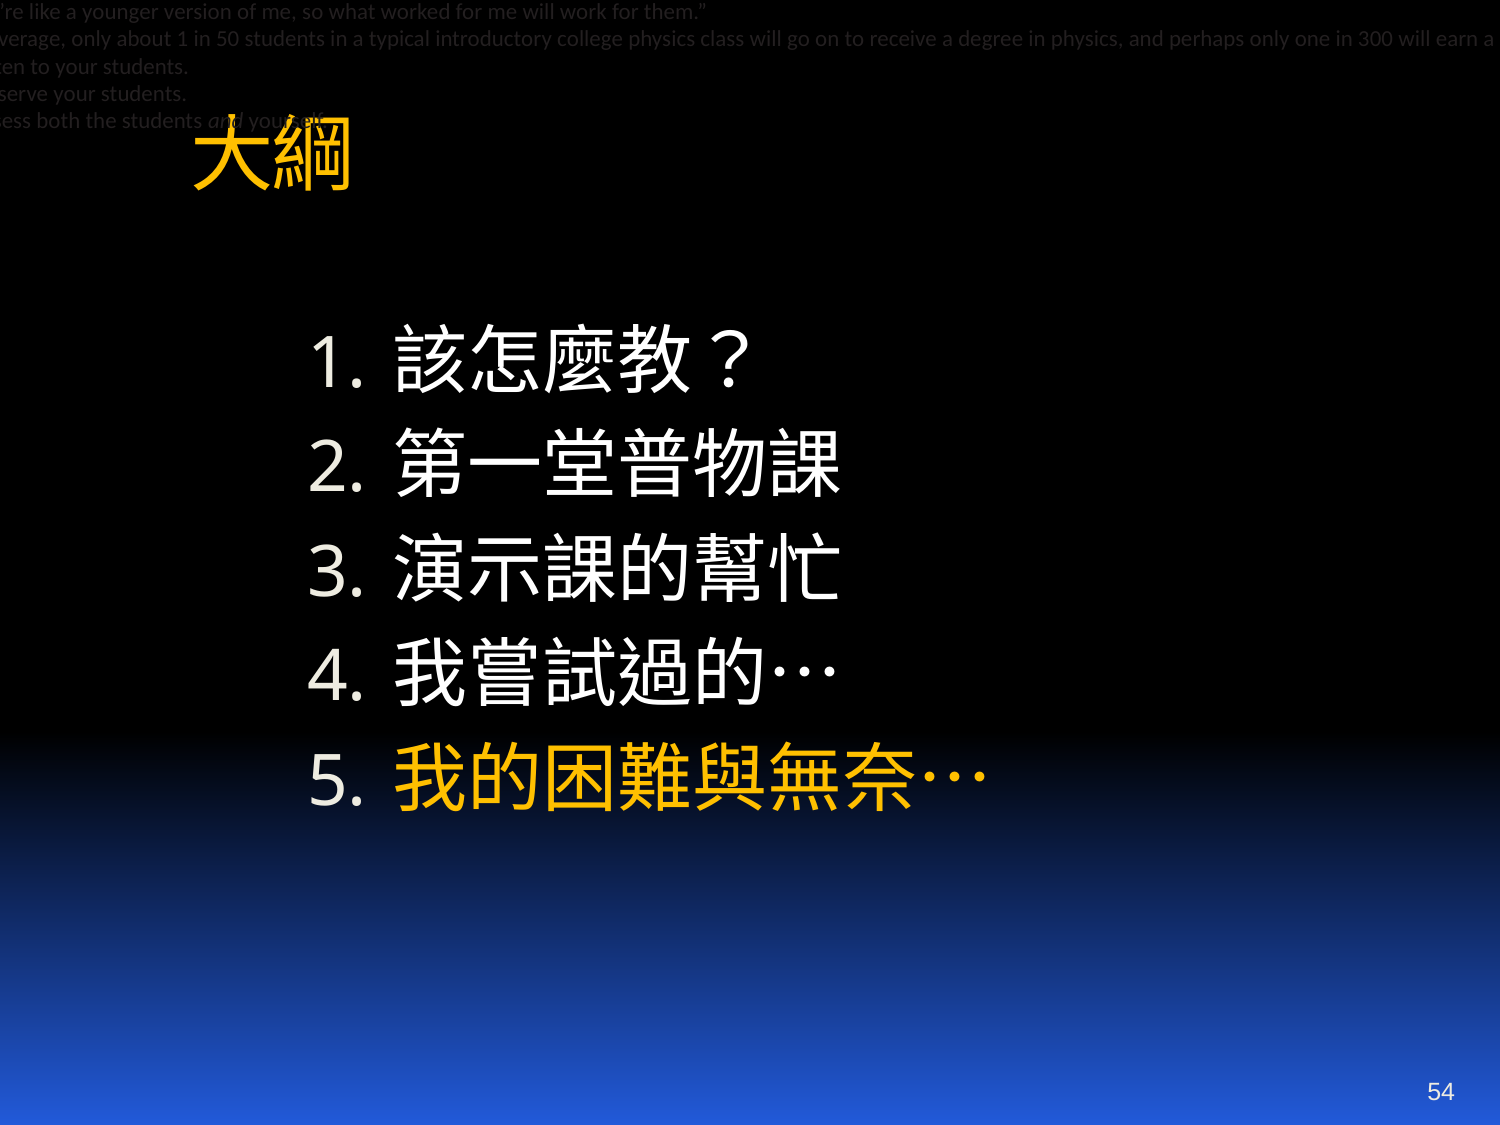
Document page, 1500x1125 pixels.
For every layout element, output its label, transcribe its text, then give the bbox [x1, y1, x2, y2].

list 該怎麼教？ 第一堂普物課 演示課的幫忙 我嘗試過的… 我的困難與無奈… [292, 304, 1454, 891]
text_box Teaching Physics 1. Know your students “they’re like a younger version of me, so what worked for me will work for them.” -On average, only about 1 in 50 students in a typical introductory college physics class will go on to receive a degree in physics, and perhaps only one in 300 will earn a Ph.D. 2. Listen to your students. 3. Observe your students. 4. Assess both the students and yourself. [0, 0, 1500, 141]
title 大綱 [175, 141, 1339, 332]
slide_number 54 [1412, 1052, 1488, 1113]
